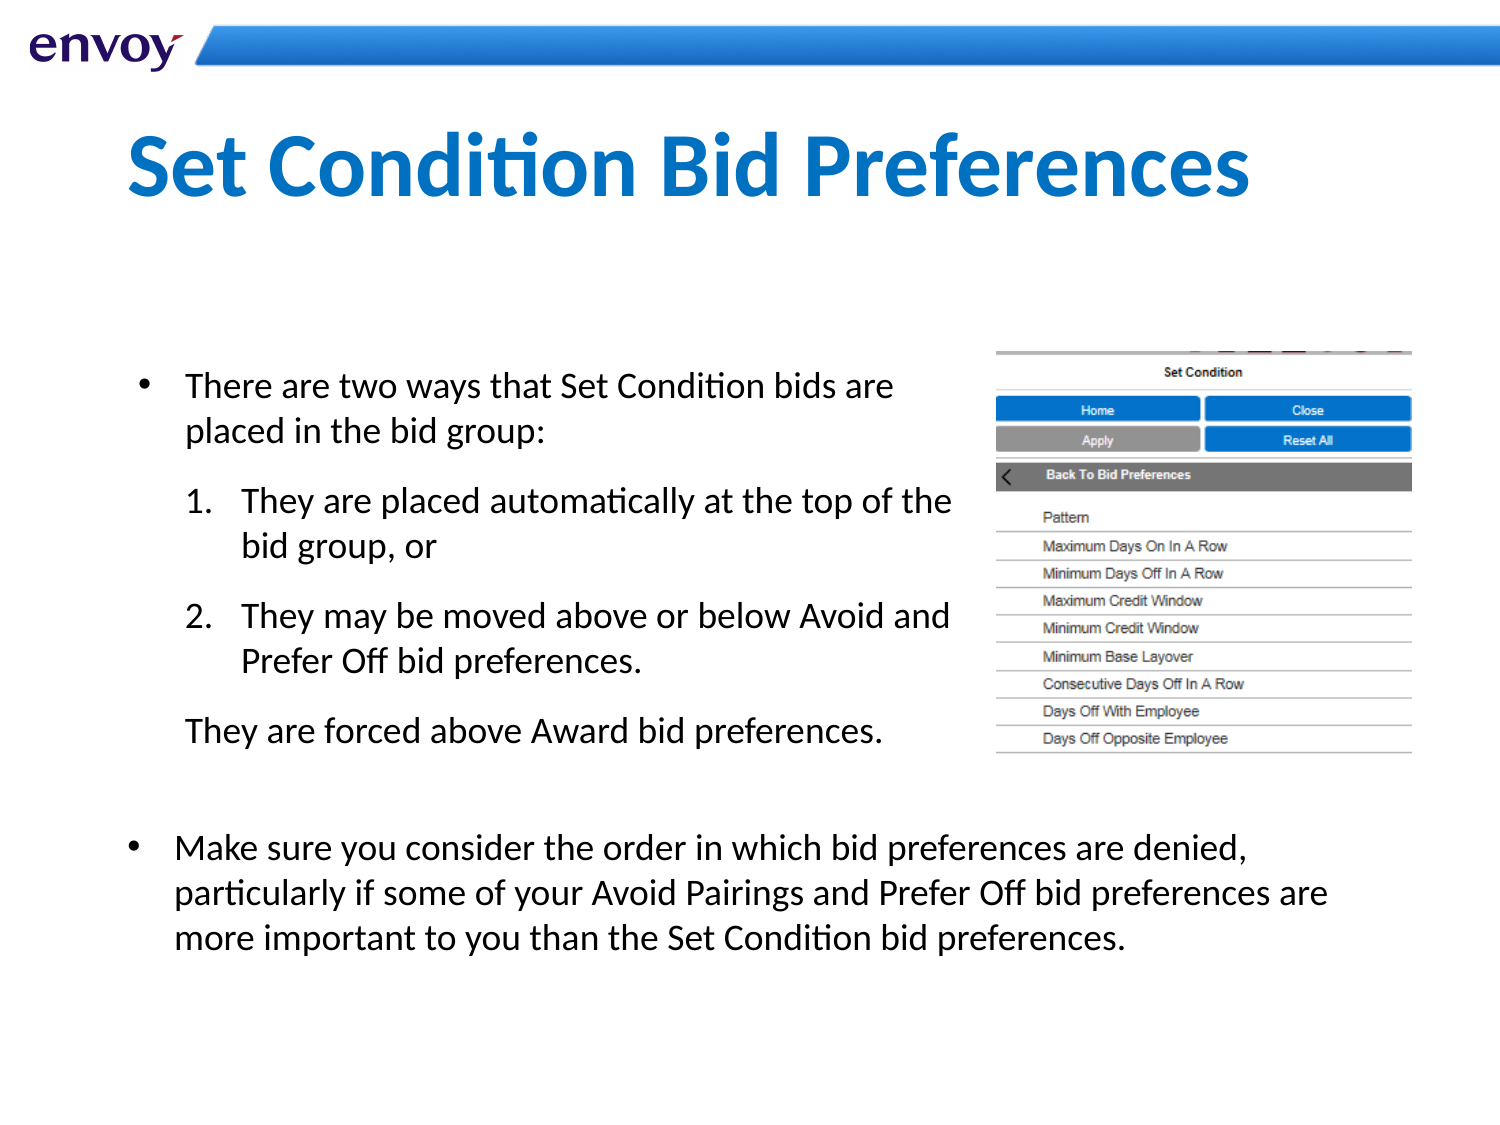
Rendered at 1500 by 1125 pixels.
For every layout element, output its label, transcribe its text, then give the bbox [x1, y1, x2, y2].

title Set Condition Bid Preferences [112, 87, 1500, 233]
picture [996, 350, 1413, 763]
text_box There are two ways that Set Condition bids are placed in the bid group: They are placed automatically at the top of the bid group, or They may be moved above or below Avoid and Prefer Off bid preferences. They are forced above Award bid preferences. [123, 353, 992, 758]
picture [29, 33, 184, 72]
picture [188, 20, 1500, 71]
text_box Make sure you consider the order in which bid preferences are denied, particularly if some of your Avoid Pairings and Prefer Off bid preferences are more important to you than the Set Condition bid preferences. [112, 815, 1350, 1036]
